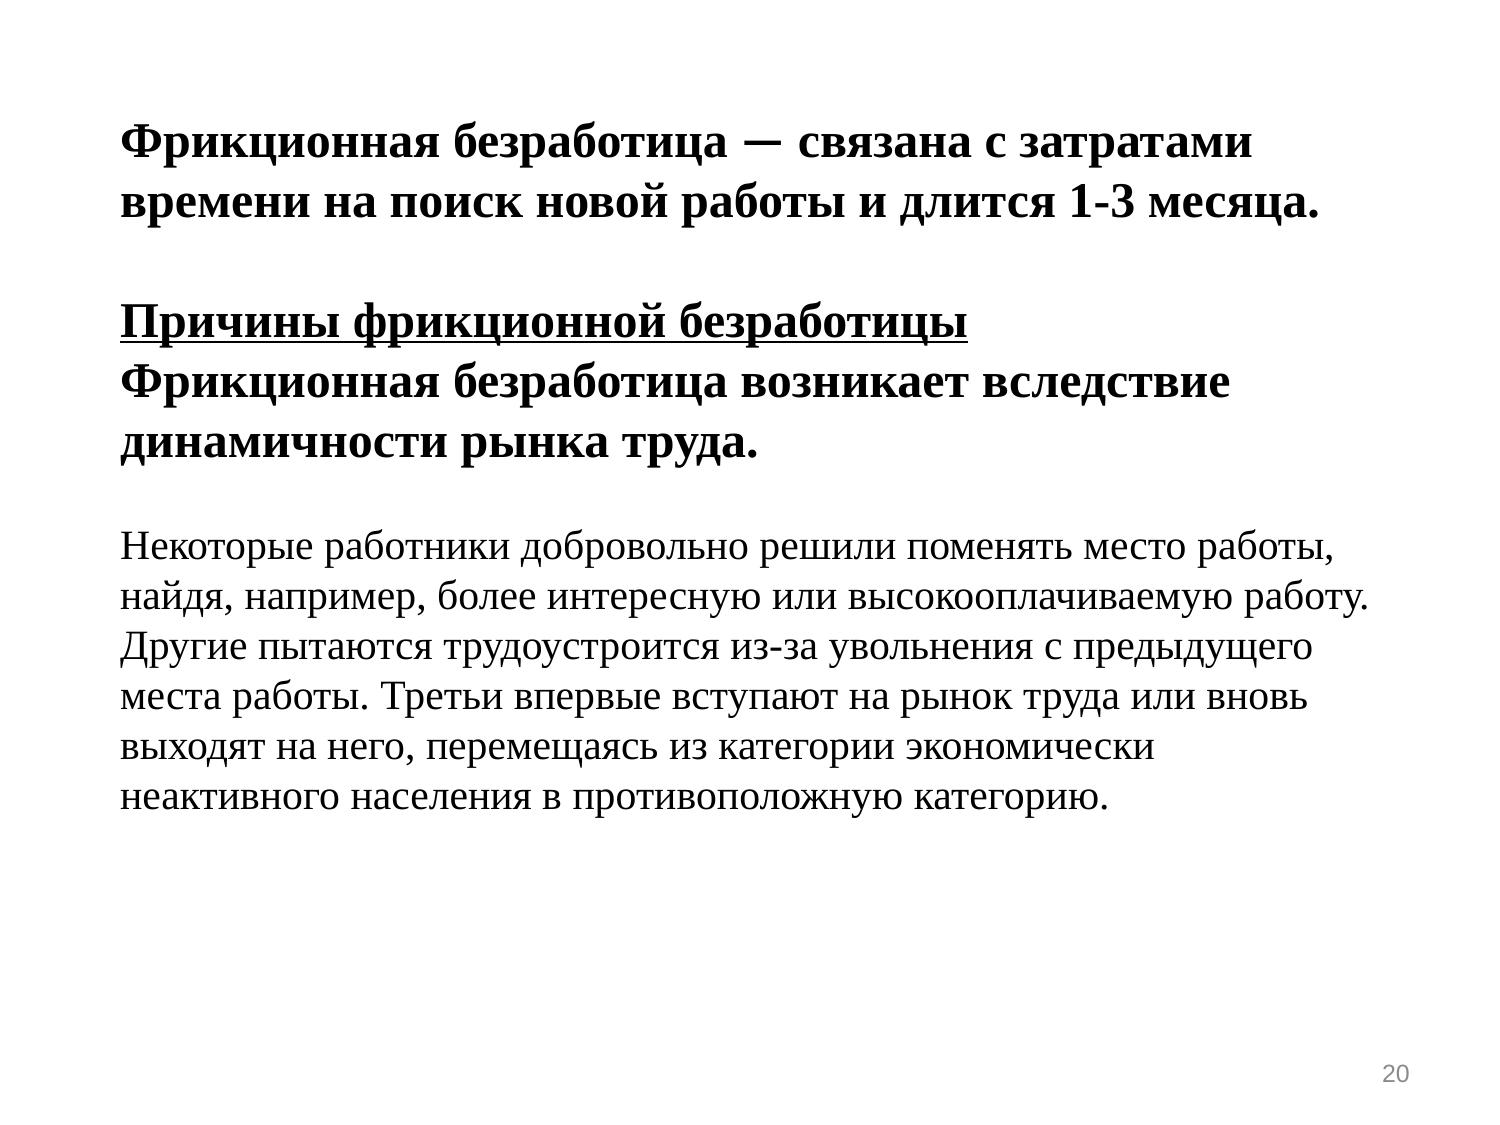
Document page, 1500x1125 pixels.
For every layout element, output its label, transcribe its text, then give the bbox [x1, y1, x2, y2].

slide_number 20 [1074, 1042, 1425, 1103]
text_box Фрикционная безработица — связана с затратами времени на поиск новой работы и длится 1-3 месяца. Причины фрикционной безработицы Фрикционная безработица возникает вследствие динамичности рынка труда. Некоторые работники добровольно решили поменять место работы, найдя, например, более интересную или высокооплачиваемую работу. Другие пытаются трудоустроится из-за увольнения с предыдущего места работы. Третьи впервые вступают на рынок труда или вновь выходят на него, перемещаясь из категории экономически неактивного населения в противоположную категорию. [105, 100, 1395, 825]
